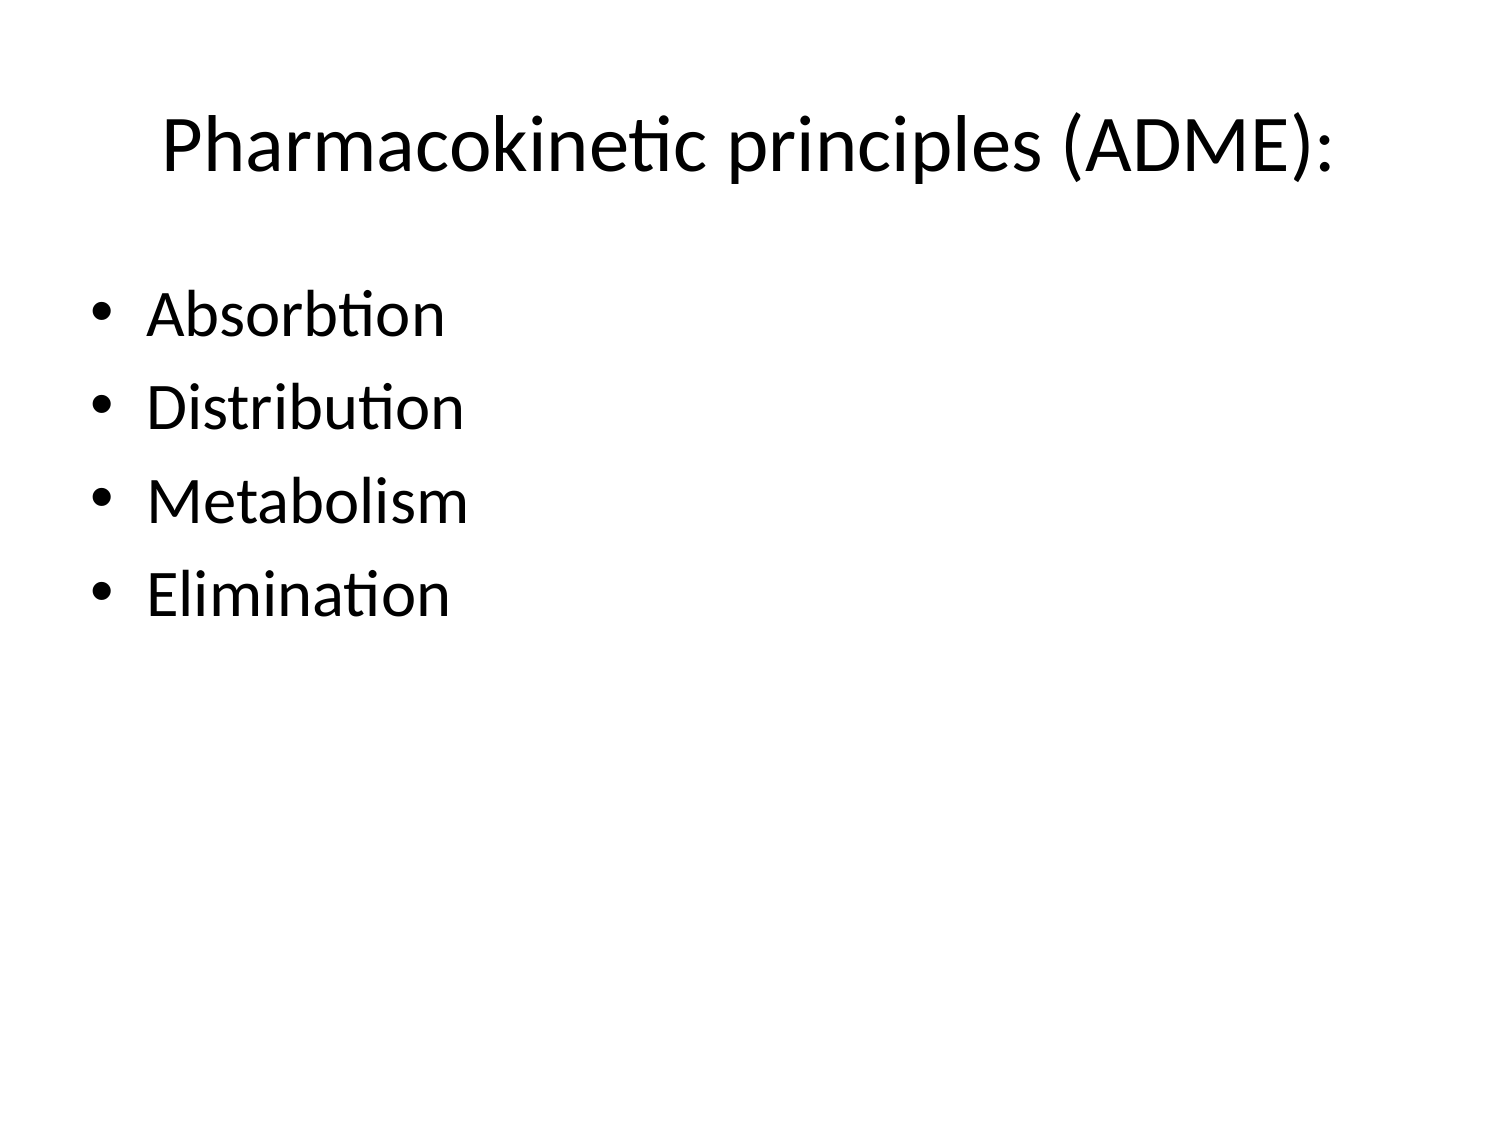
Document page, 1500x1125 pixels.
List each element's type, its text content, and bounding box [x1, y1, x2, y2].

list Absorbtion Distribution Metabolism Elimination [75, 262, 1425, 1005]
title Pharmacokinetic principles (ADME): [75, 45, 1425, 233]
